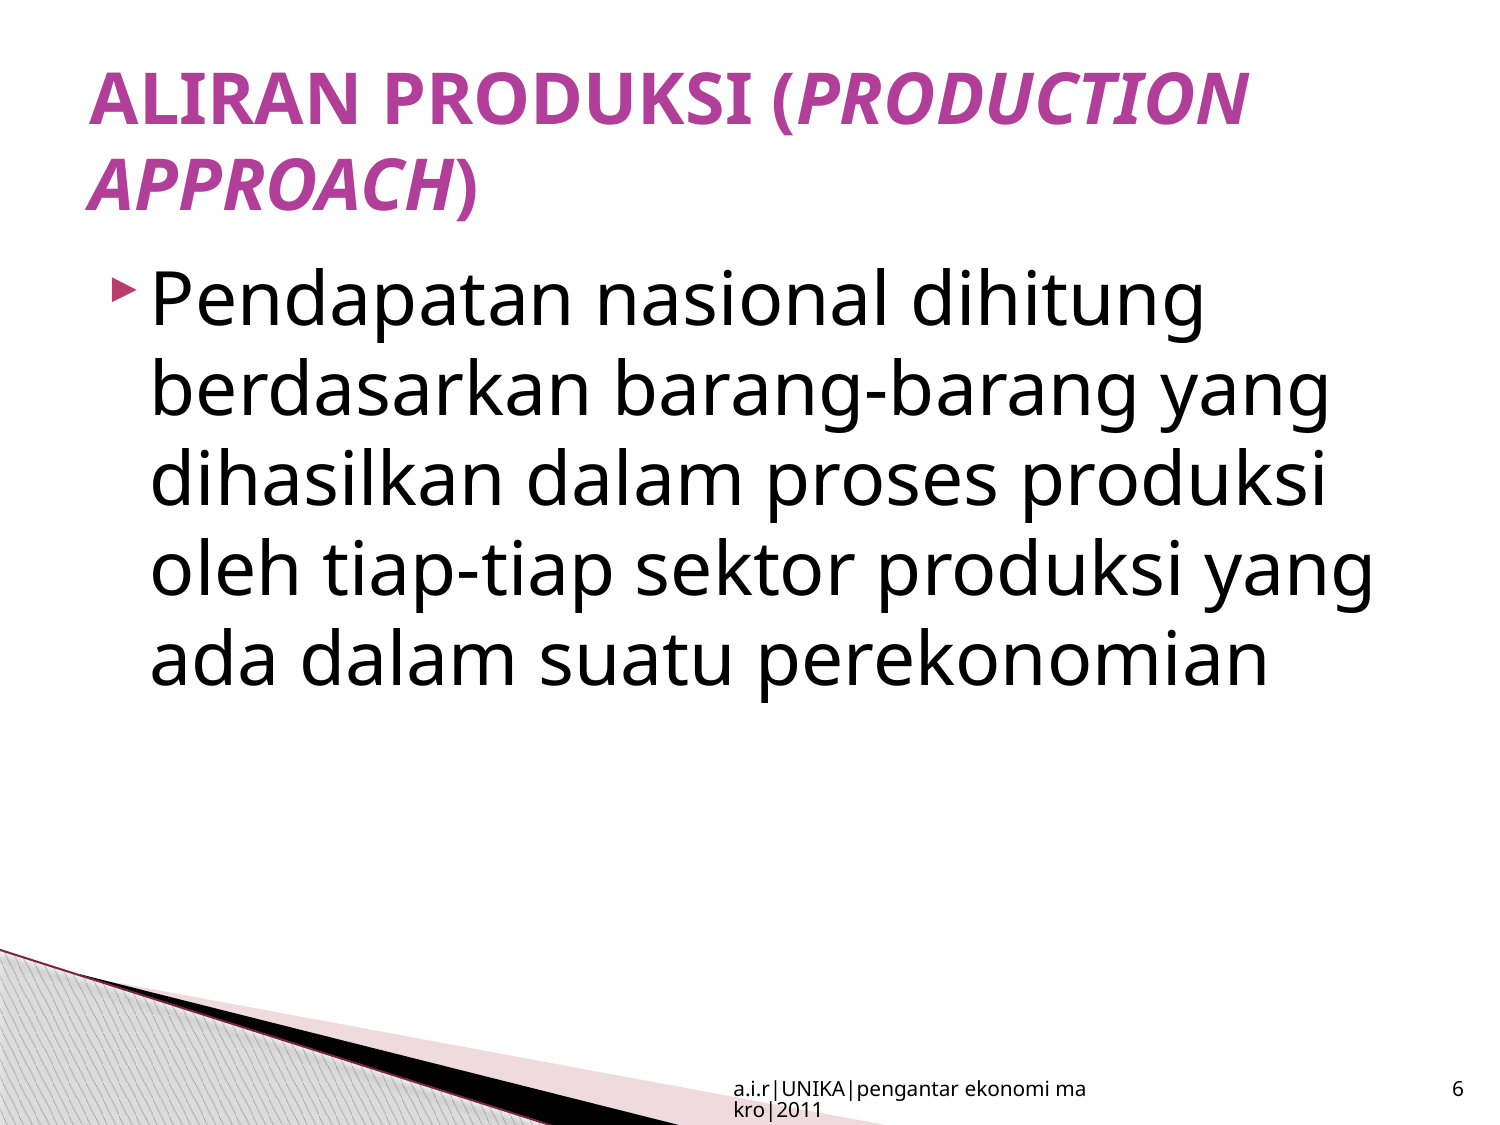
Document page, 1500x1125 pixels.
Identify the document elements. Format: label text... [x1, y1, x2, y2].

list Pendapatan nasional dihitung berdasarkan barang-barang yang dihasilkan dalam proses produksi oleh tiap-tiap sektor produksi yang ada dalam suatu perekonomian [75, 243, 1425, 986]
footer a.i.r|UNIKA|pengantar ekonomi makro|2011 [718, 1051, 1105, 1112]
title ALIRAN PRODUKSI (PRODUCTION APPROACH) [75, 45, 1425, 233]
slide_number 6 [1418, 1051, 1479, 1112]
